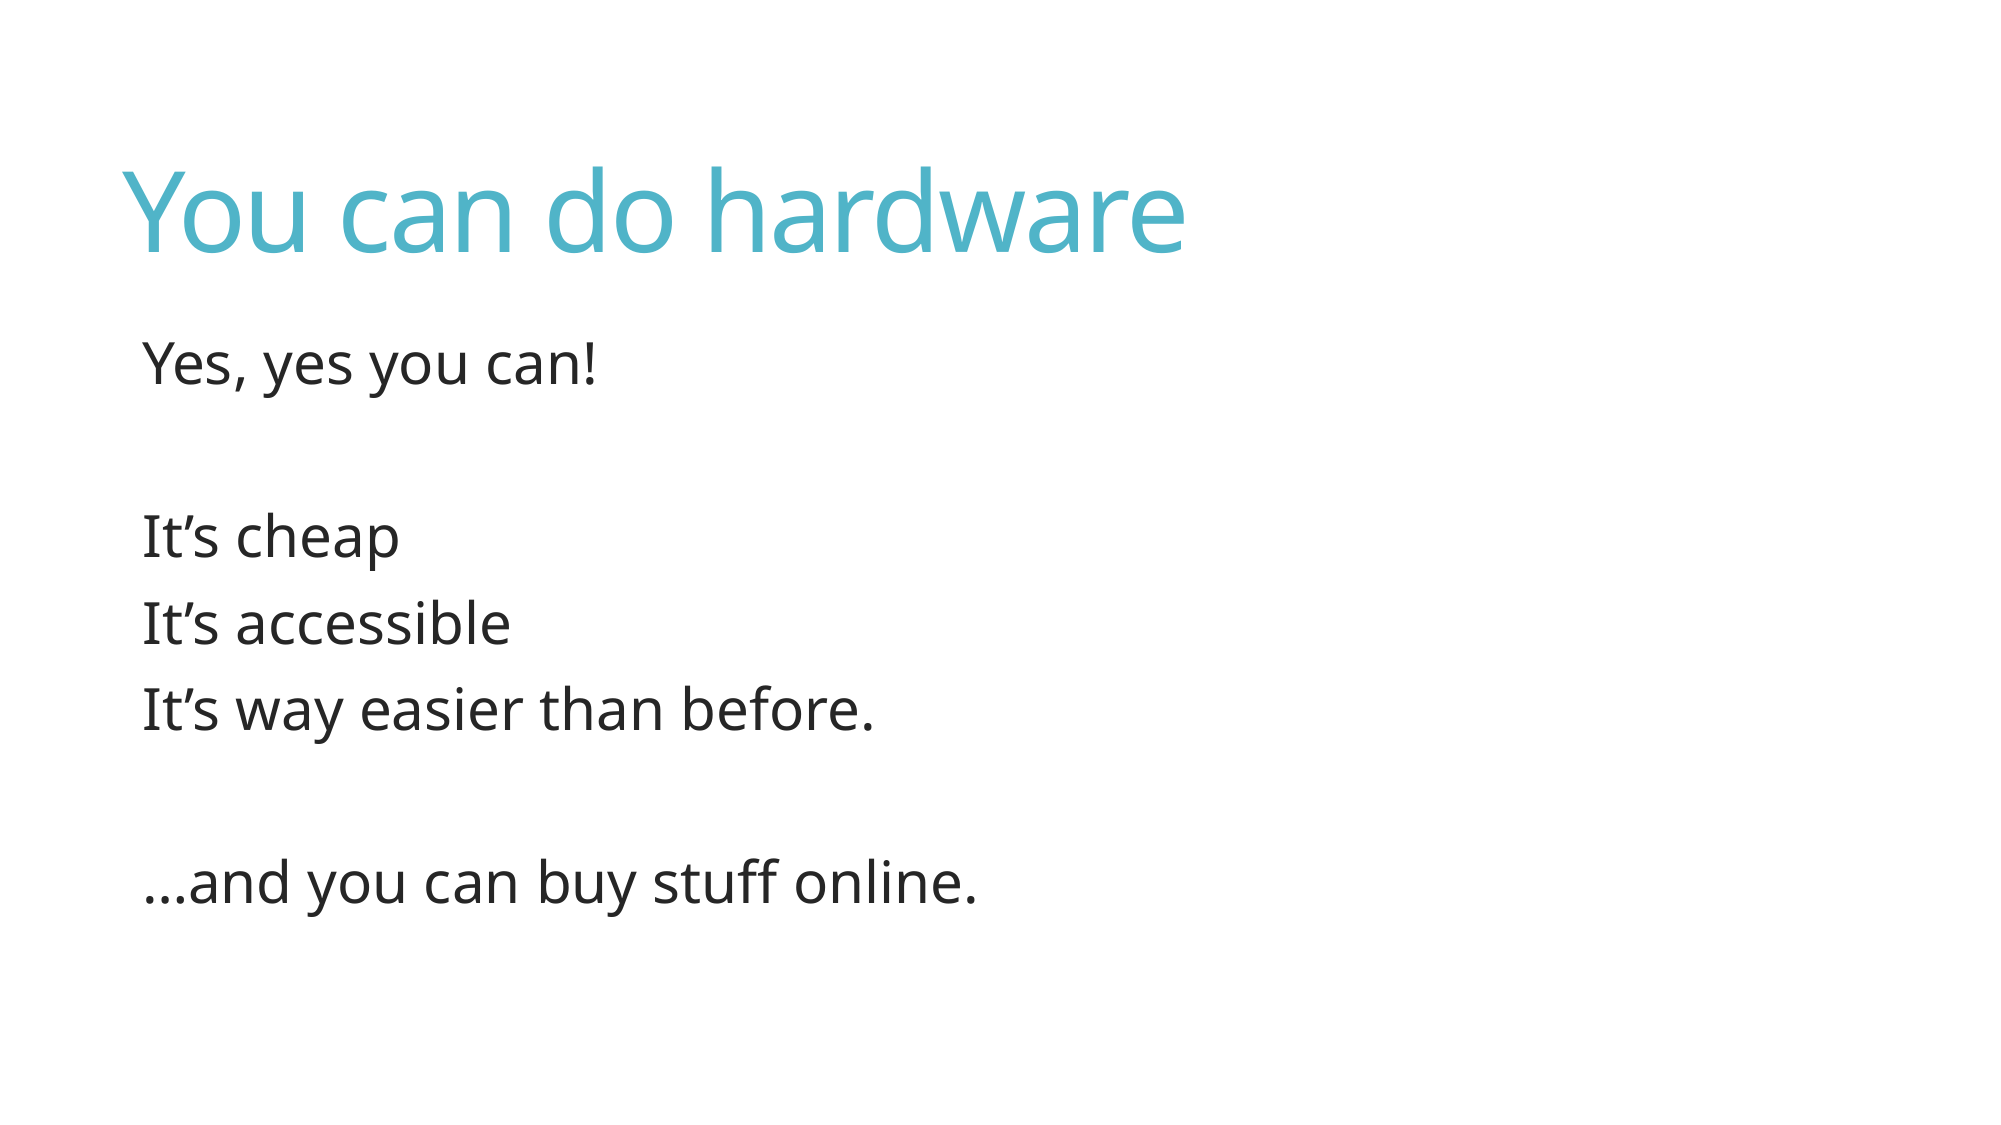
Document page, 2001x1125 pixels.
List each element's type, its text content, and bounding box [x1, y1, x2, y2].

title You can do hardware [107, 81, 1875, 354]
list Yes, yes you can! It’s cheap It’s accessible It’s way easier than before. …and you can buy stuff online. [111, 329, 1876, 948]
